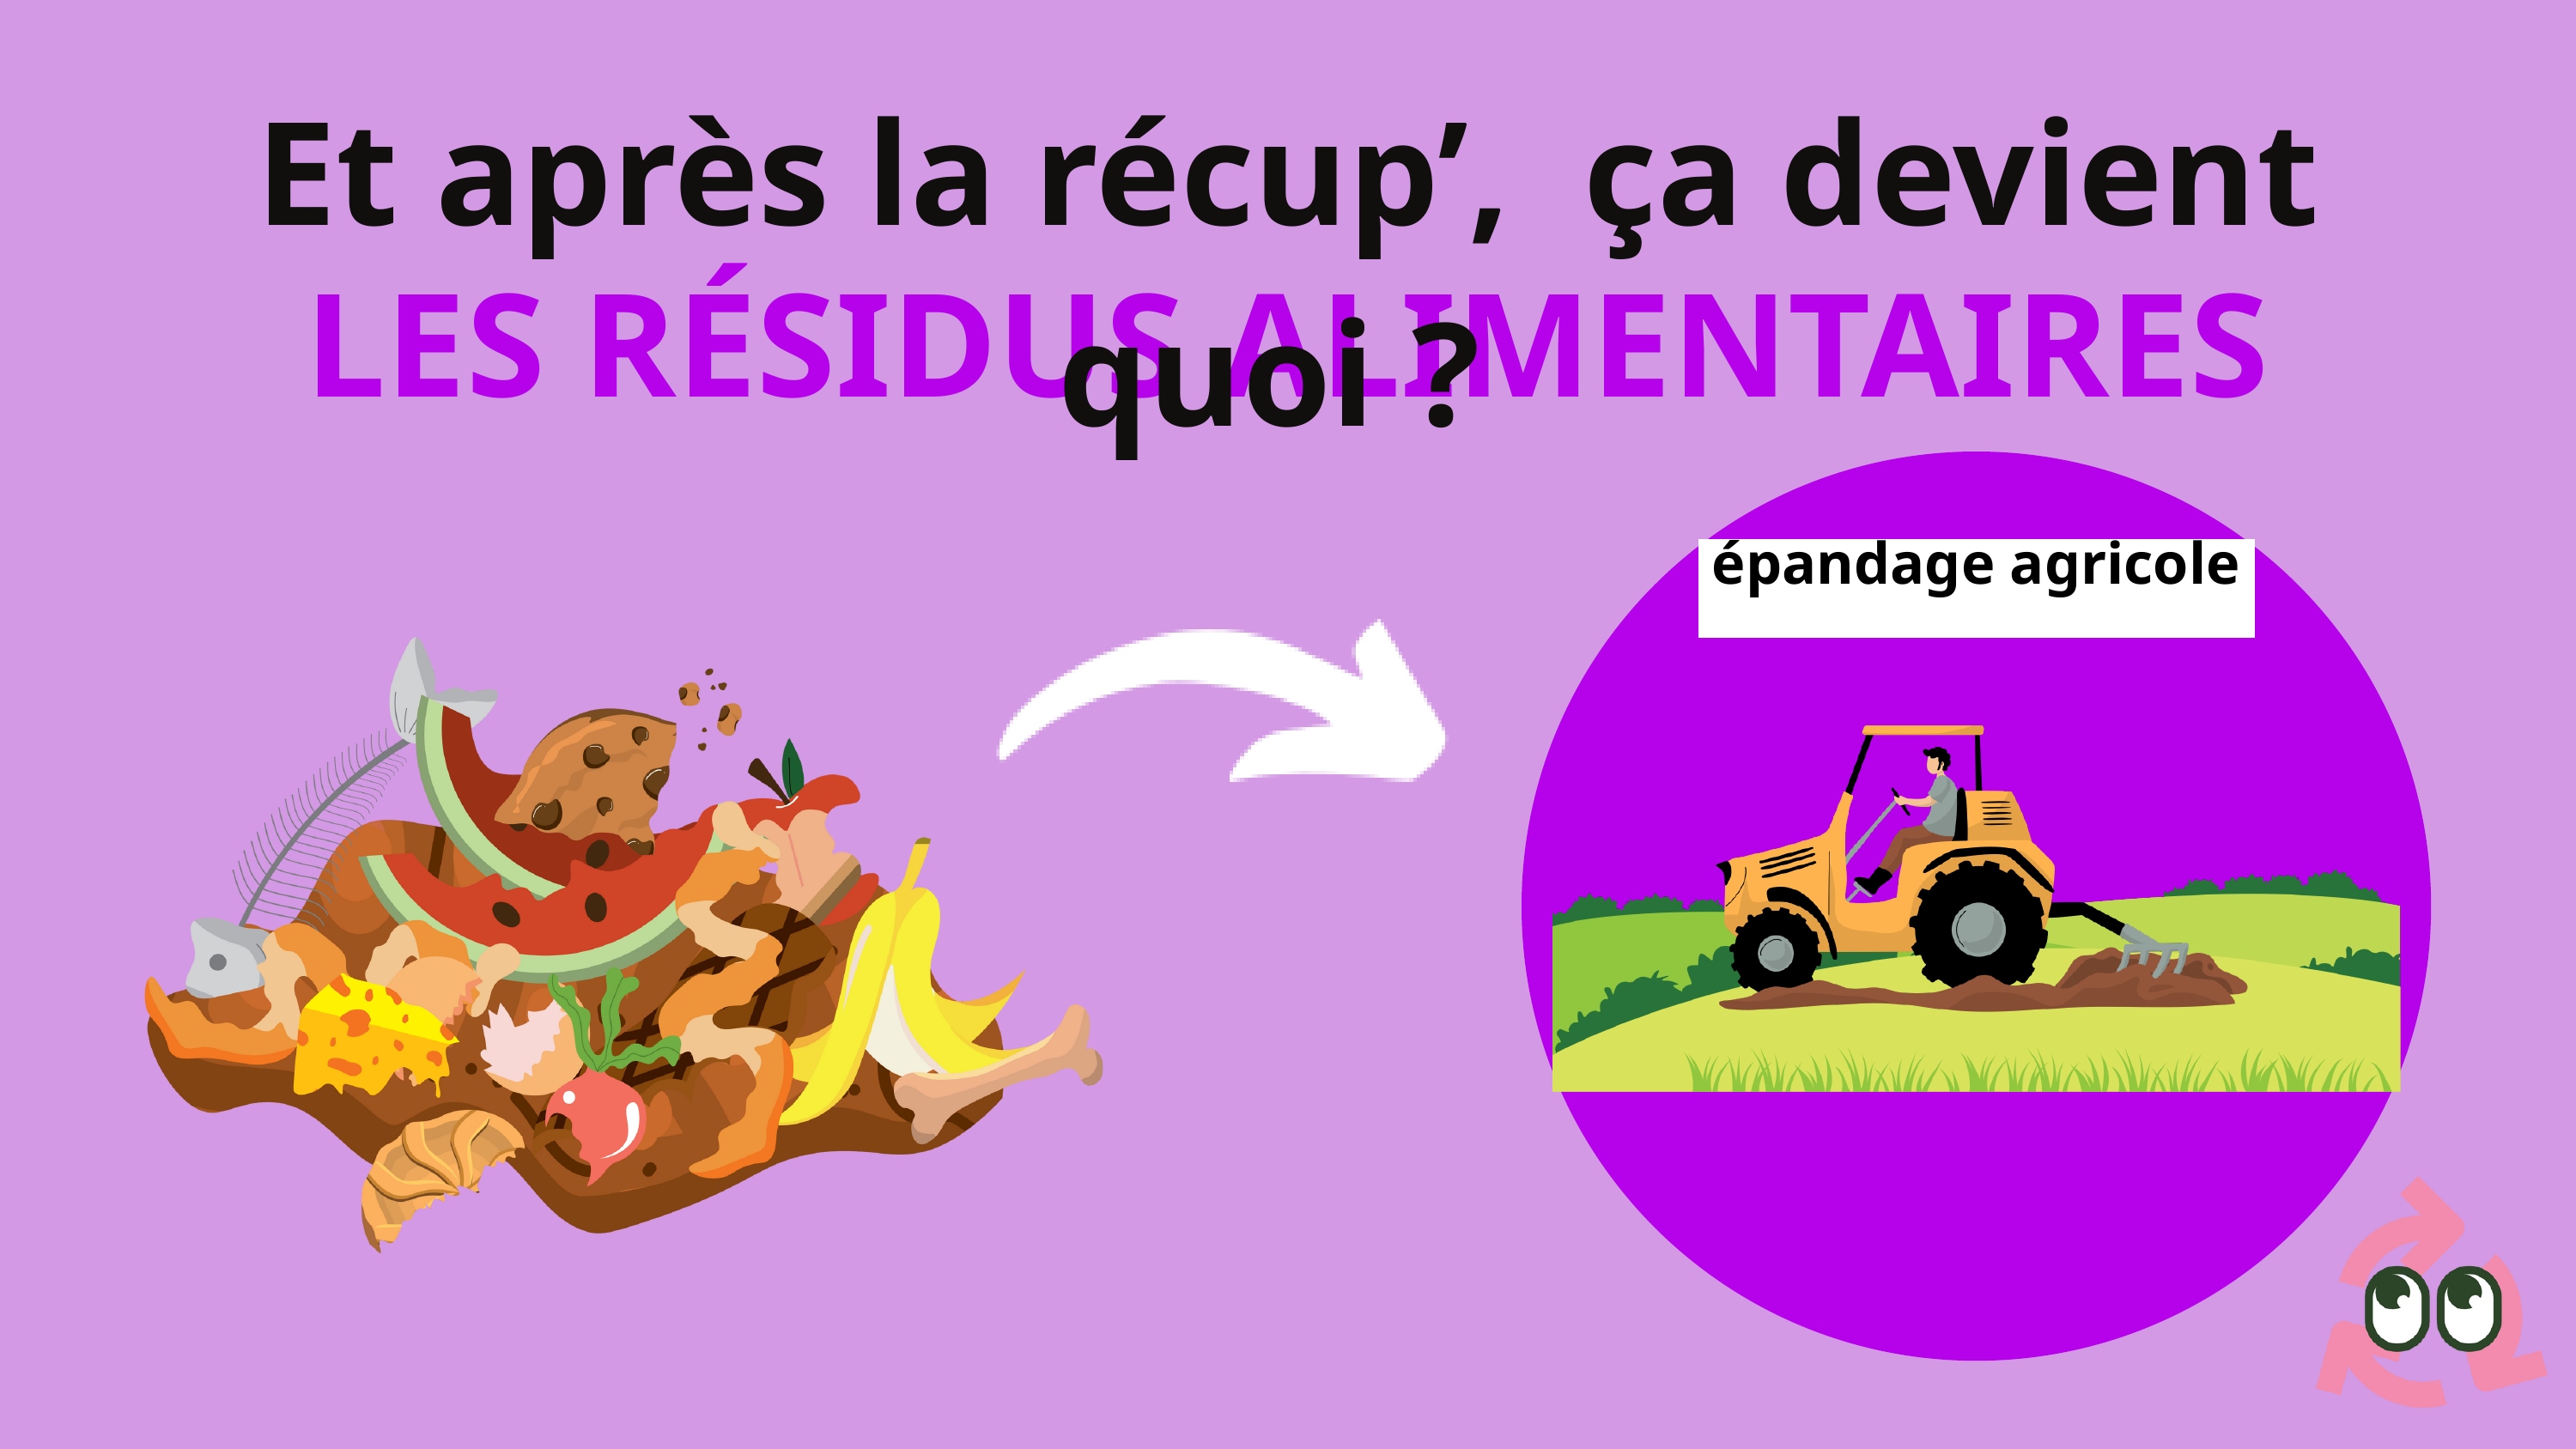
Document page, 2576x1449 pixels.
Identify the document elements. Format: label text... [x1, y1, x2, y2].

text_box [996, 619, 1449, 782]
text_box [1698, 538, 2255, 639]
text_box [2274, 1134, 2576, 1449]
text_box Et après la récup’, ça devient quoi ? [175, 53, 2401, 455]
text_box [144, 637, 1103, 1253]
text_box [1521, 451, 2432, 1361]
